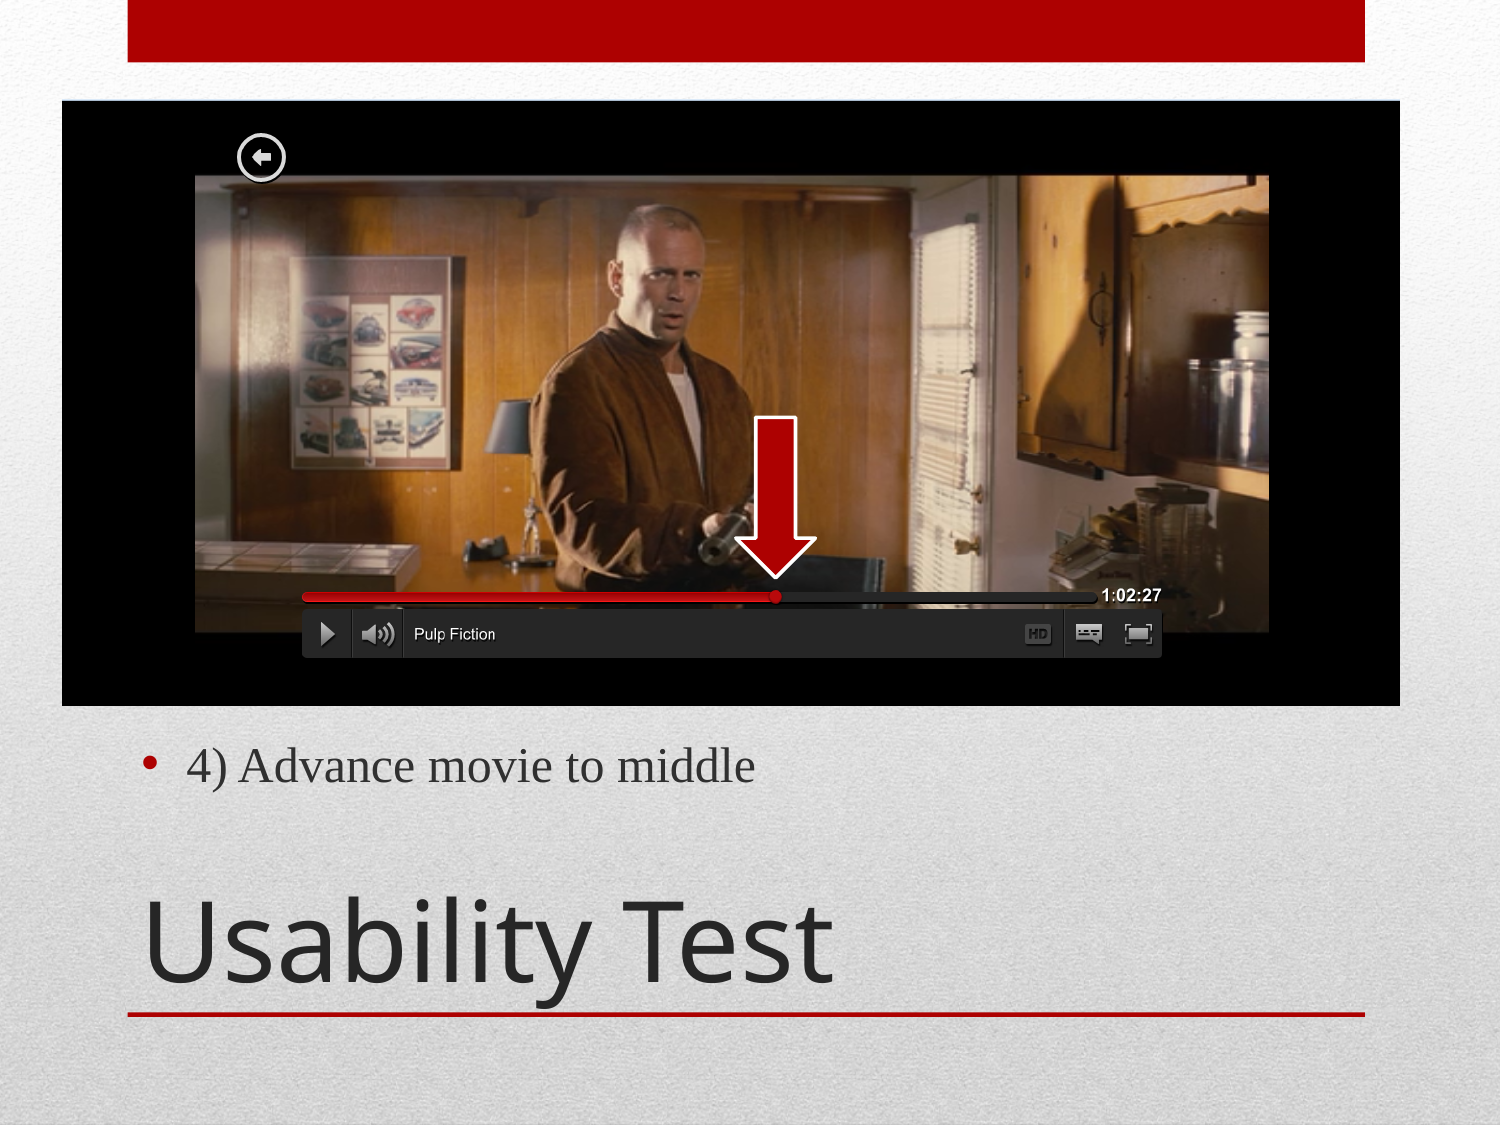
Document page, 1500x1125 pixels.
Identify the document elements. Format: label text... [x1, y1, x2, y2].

list 4) Advance movie to middle [126, 725, 1364, 888]
title Usability Test [125, 750, 1238, 1013]
picture [61, 99, 1401, 707]
